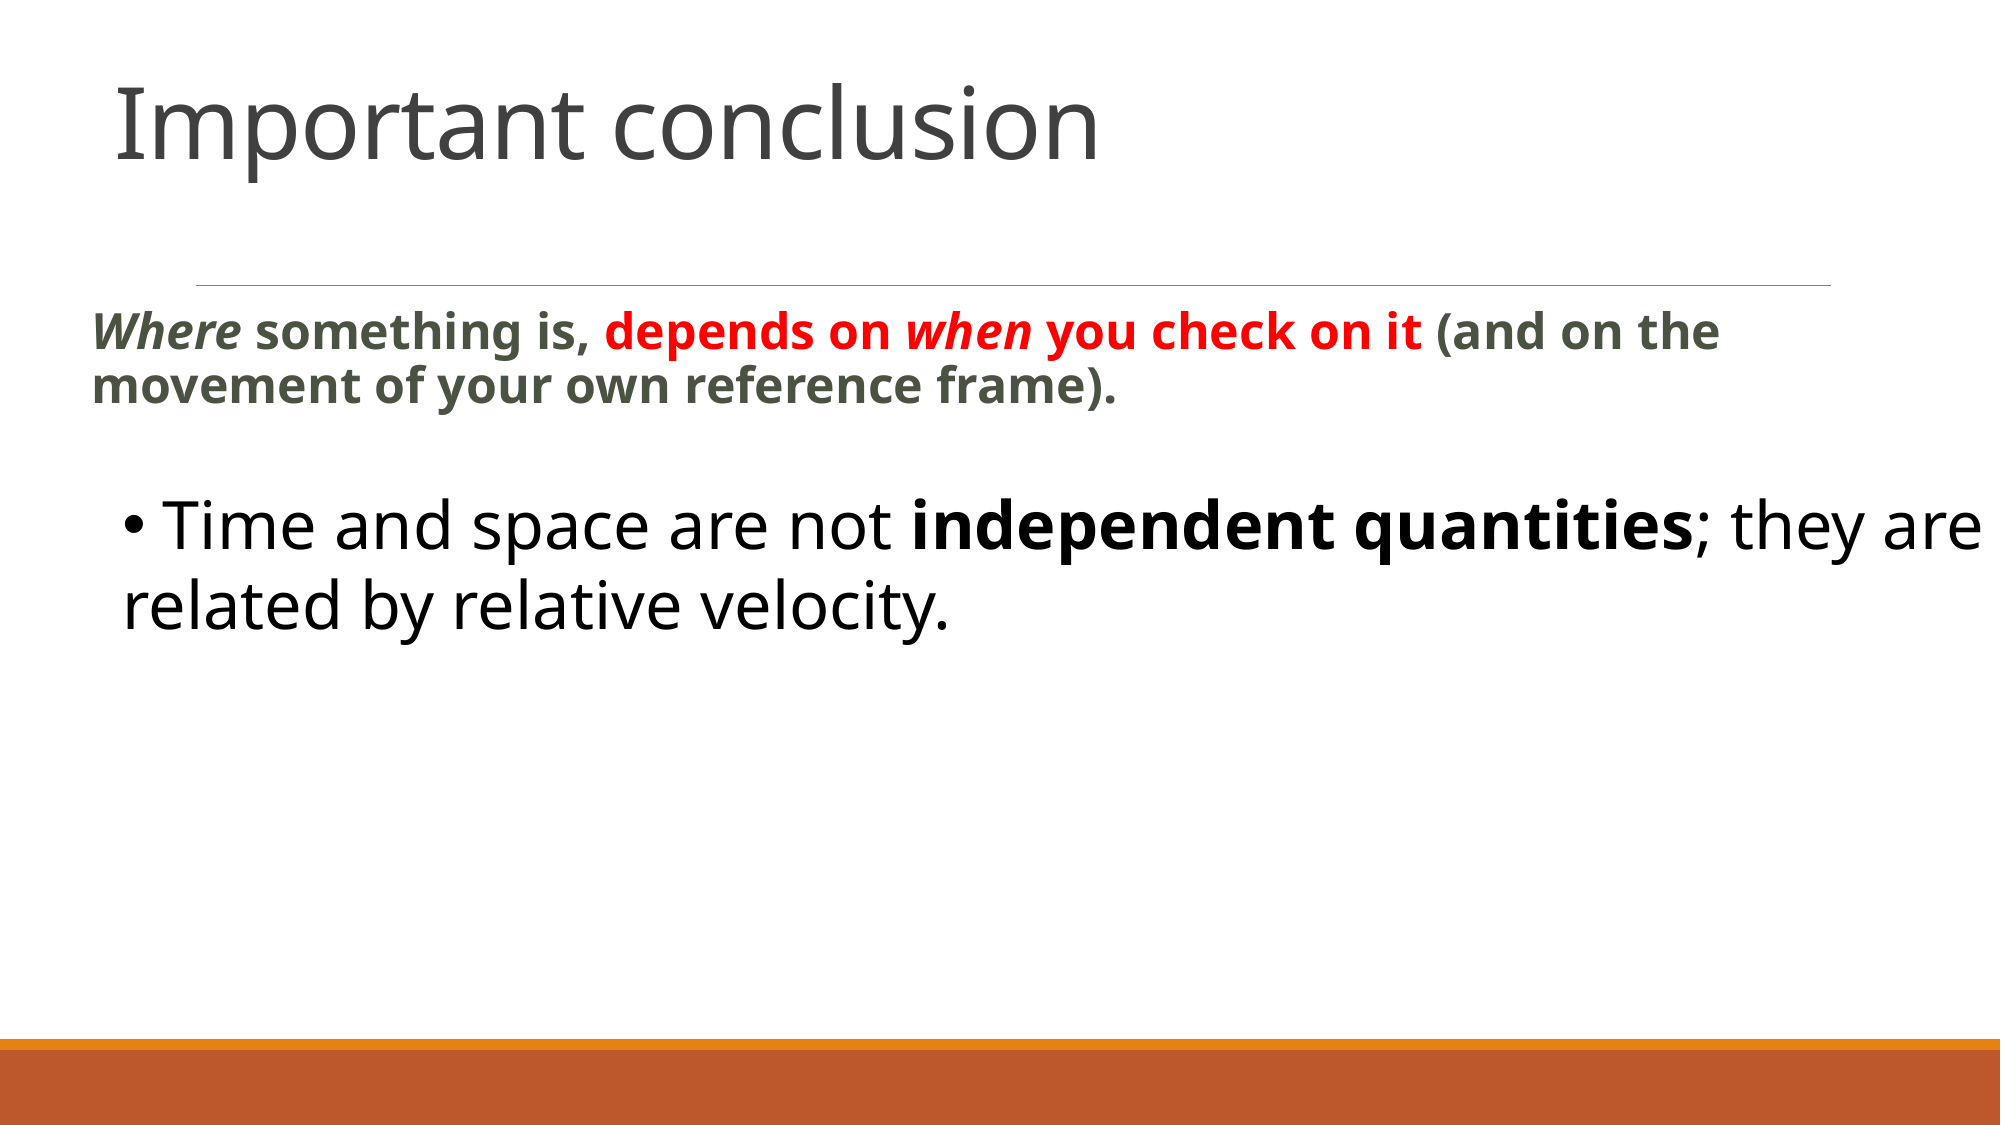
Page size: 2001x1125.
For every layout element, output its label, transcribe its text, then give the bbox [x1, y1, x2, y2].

text_box Time and space are not independent quantities; they are related by relative velocity. [107, 475, 2000, 651]
title Important conclusion [99, 0, 1900, 188]
list Where something is, depends on when you check on it (and on the movement of your own reference frame). [76, 299, 1877, 549]
